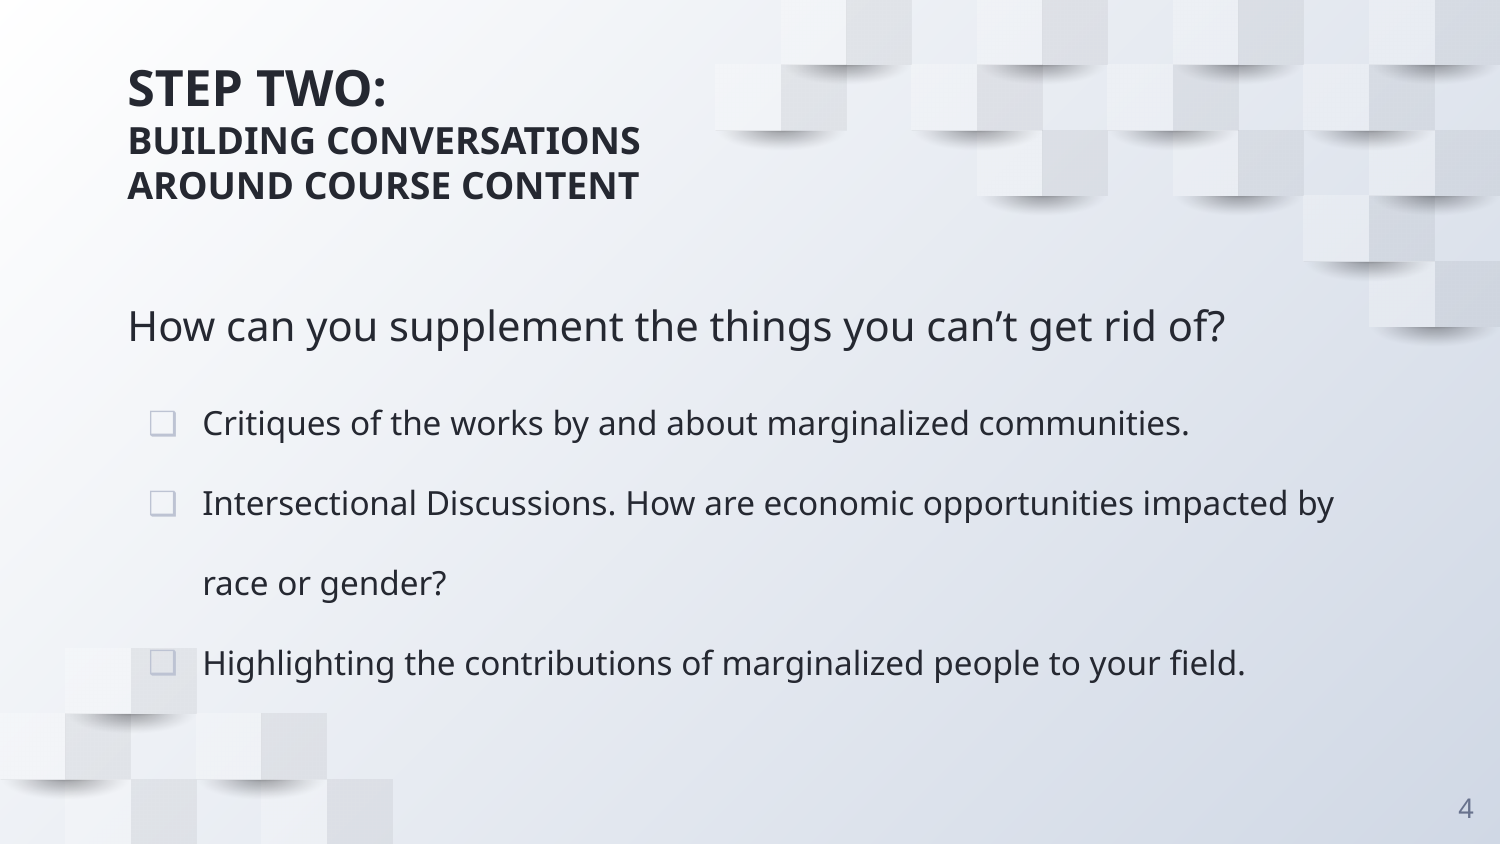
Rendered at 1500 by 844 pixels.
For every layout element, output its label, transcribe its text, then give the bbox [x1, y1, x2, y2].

list How can you supplement the things you can’t get rid of? Critiques of the works by and about marginalized communities. Intersectional Discussions. How are economic opportunities impacted by race or gender? Highlighting the contributions of marginalized people to your field. [127, 250, 1373, 732]
picture [715, 0, 1500, 347]
title STEP TWO: BUILDING CONVERSATIONS AROUND COURSE CONTENT [127, 66, 716, 207]
slide_number 4 [1431, 776, 1500, 844]
picture [0, 648, 393, 844]
